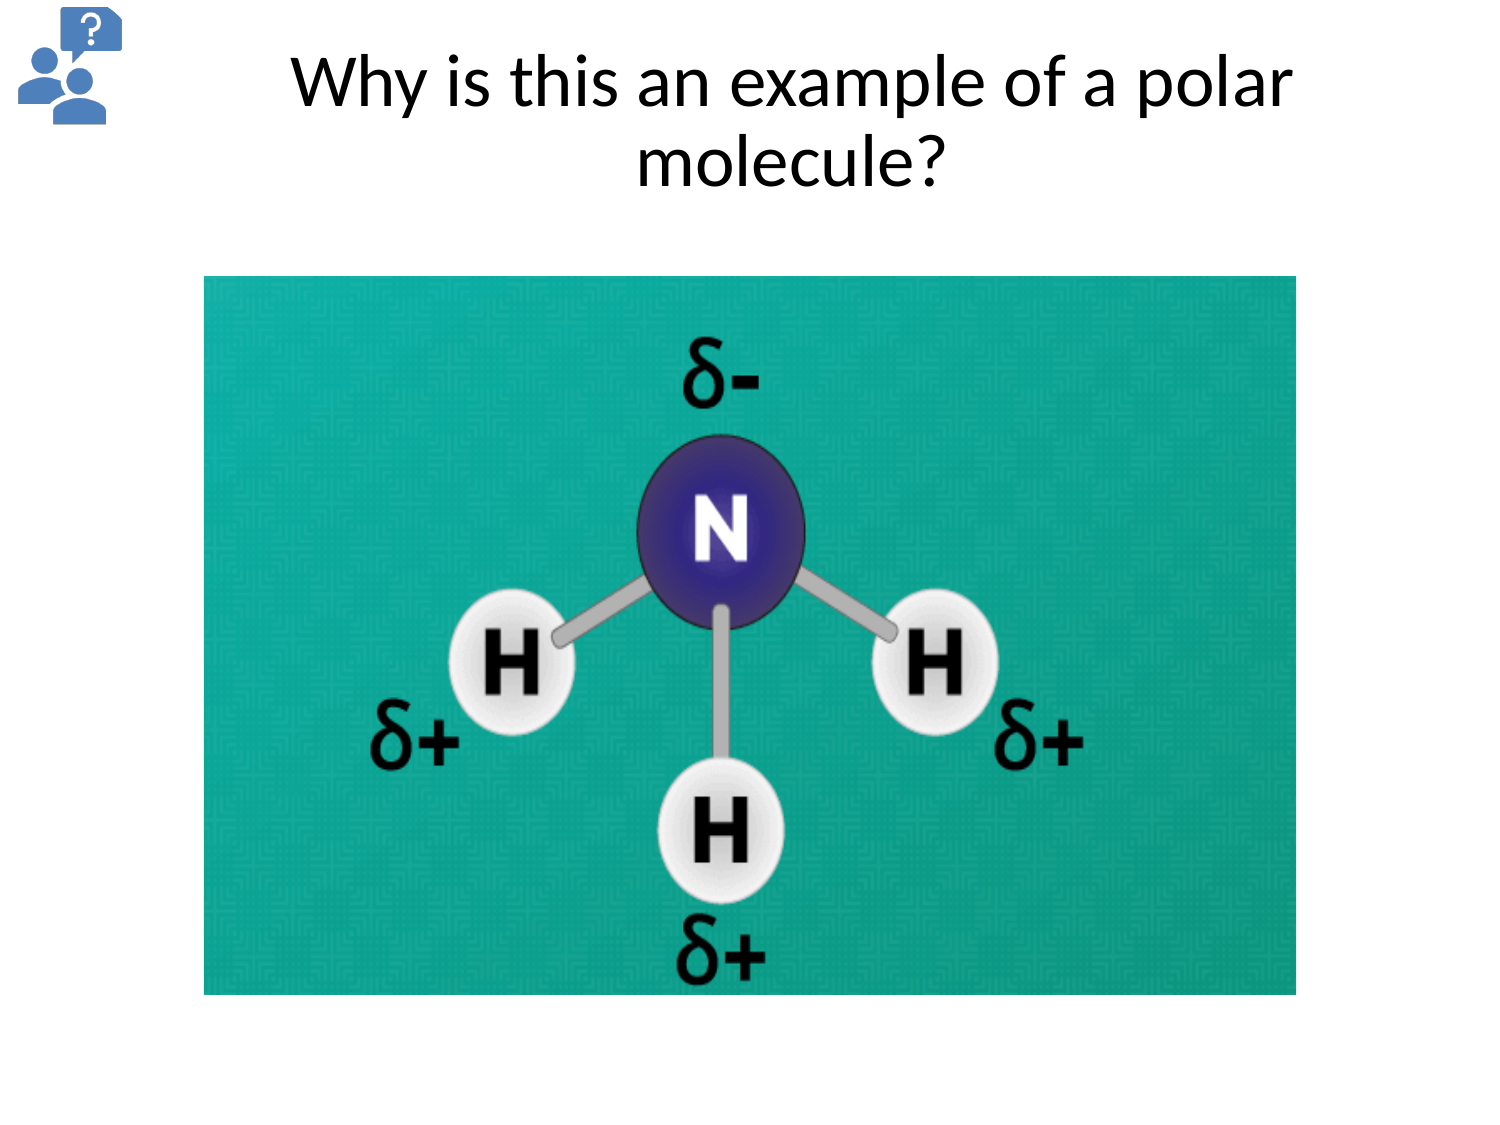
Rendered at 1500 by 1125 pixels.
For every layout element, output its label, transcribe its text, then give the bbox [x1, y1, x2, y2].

picture [203, 276, 1297, 995]
text_box [0, 0, 132, 136]
text_box Why is this an example of a polar molecule? [117, 33, 1468, 222]
